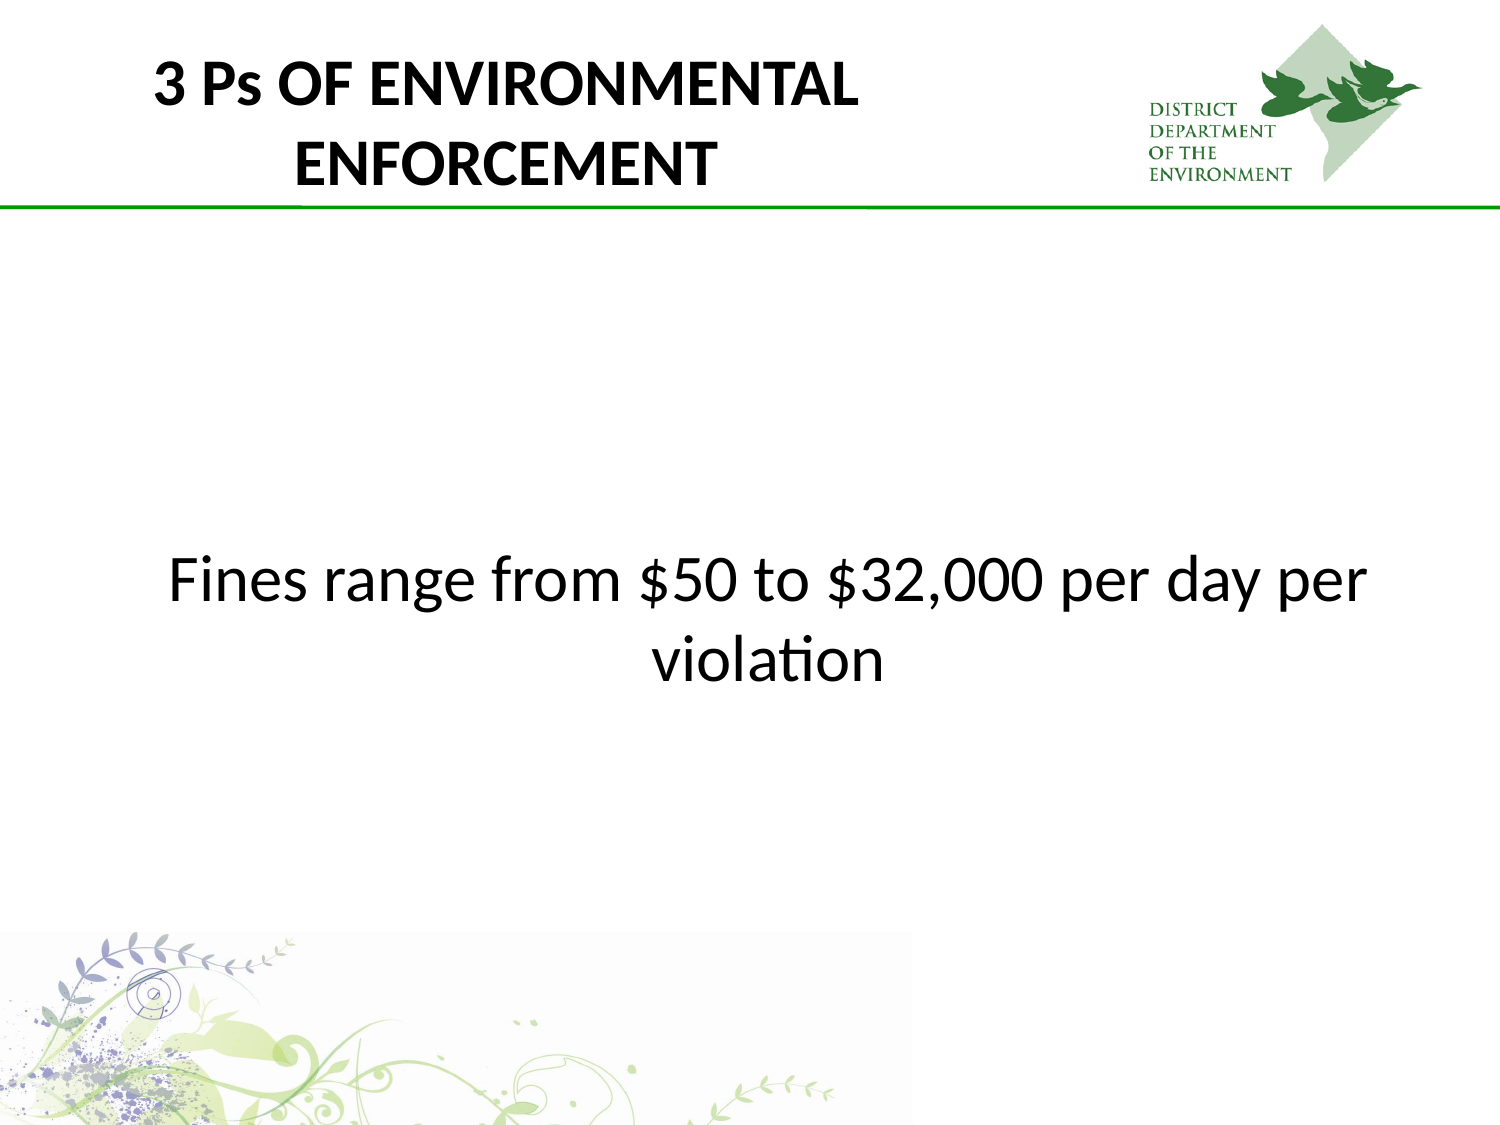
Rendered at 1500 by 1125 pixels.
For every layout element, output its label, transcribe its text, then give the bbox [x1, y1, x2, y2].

picture [0, 923, 913, 1125]
text_box [49, 350, 1263, 913]
text_box Fines range from $50 to $32,000 per day per violation [75, 287, 1463, 1013]
picture [1149, 24, 1423, 182]
title 3 Ps OF ENVIRONMENTAL ENFORCEMENT [75, 37, 938, 200]
